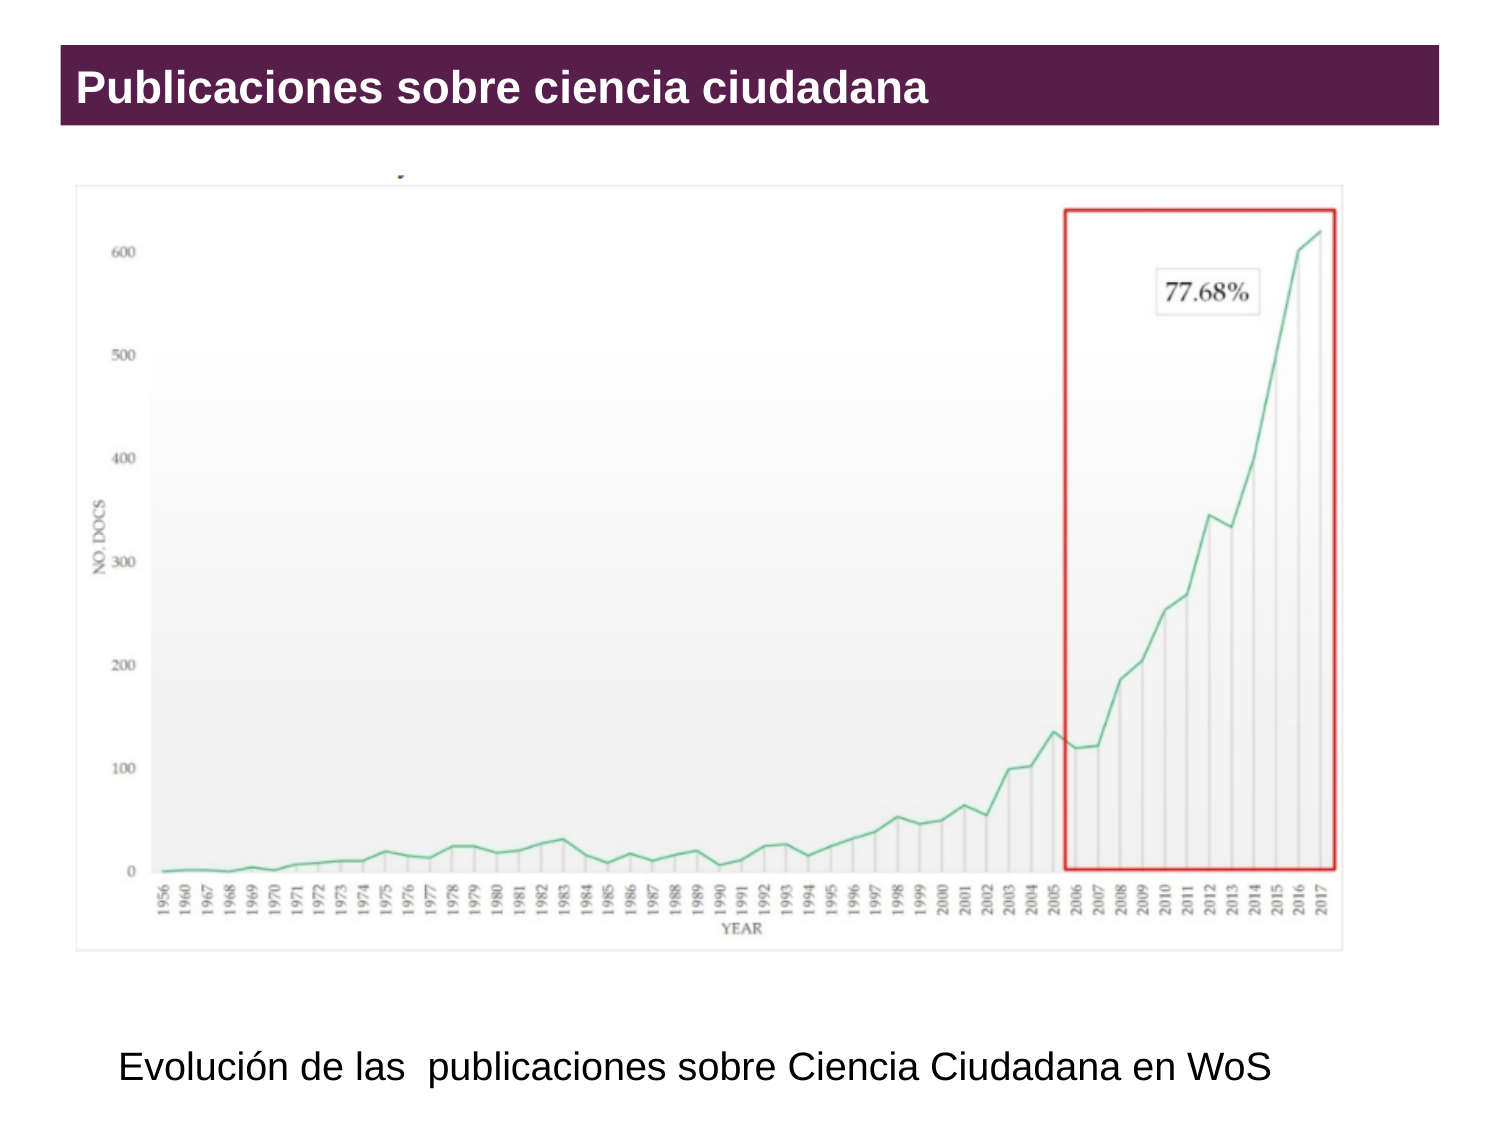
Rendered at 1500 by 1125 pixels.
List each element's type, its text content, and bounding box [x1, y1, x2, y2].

text_box Evolución de las publicaciones sobre Ciencia Ciudadana en WoS [103, 992, 1498, 1113]
picture [57, 150, 1381, 968]
text_box [32, 967, 1473, 1113]
title Publicaciones sobre ciencia ciudadana [60, 45, 1440, 126]
